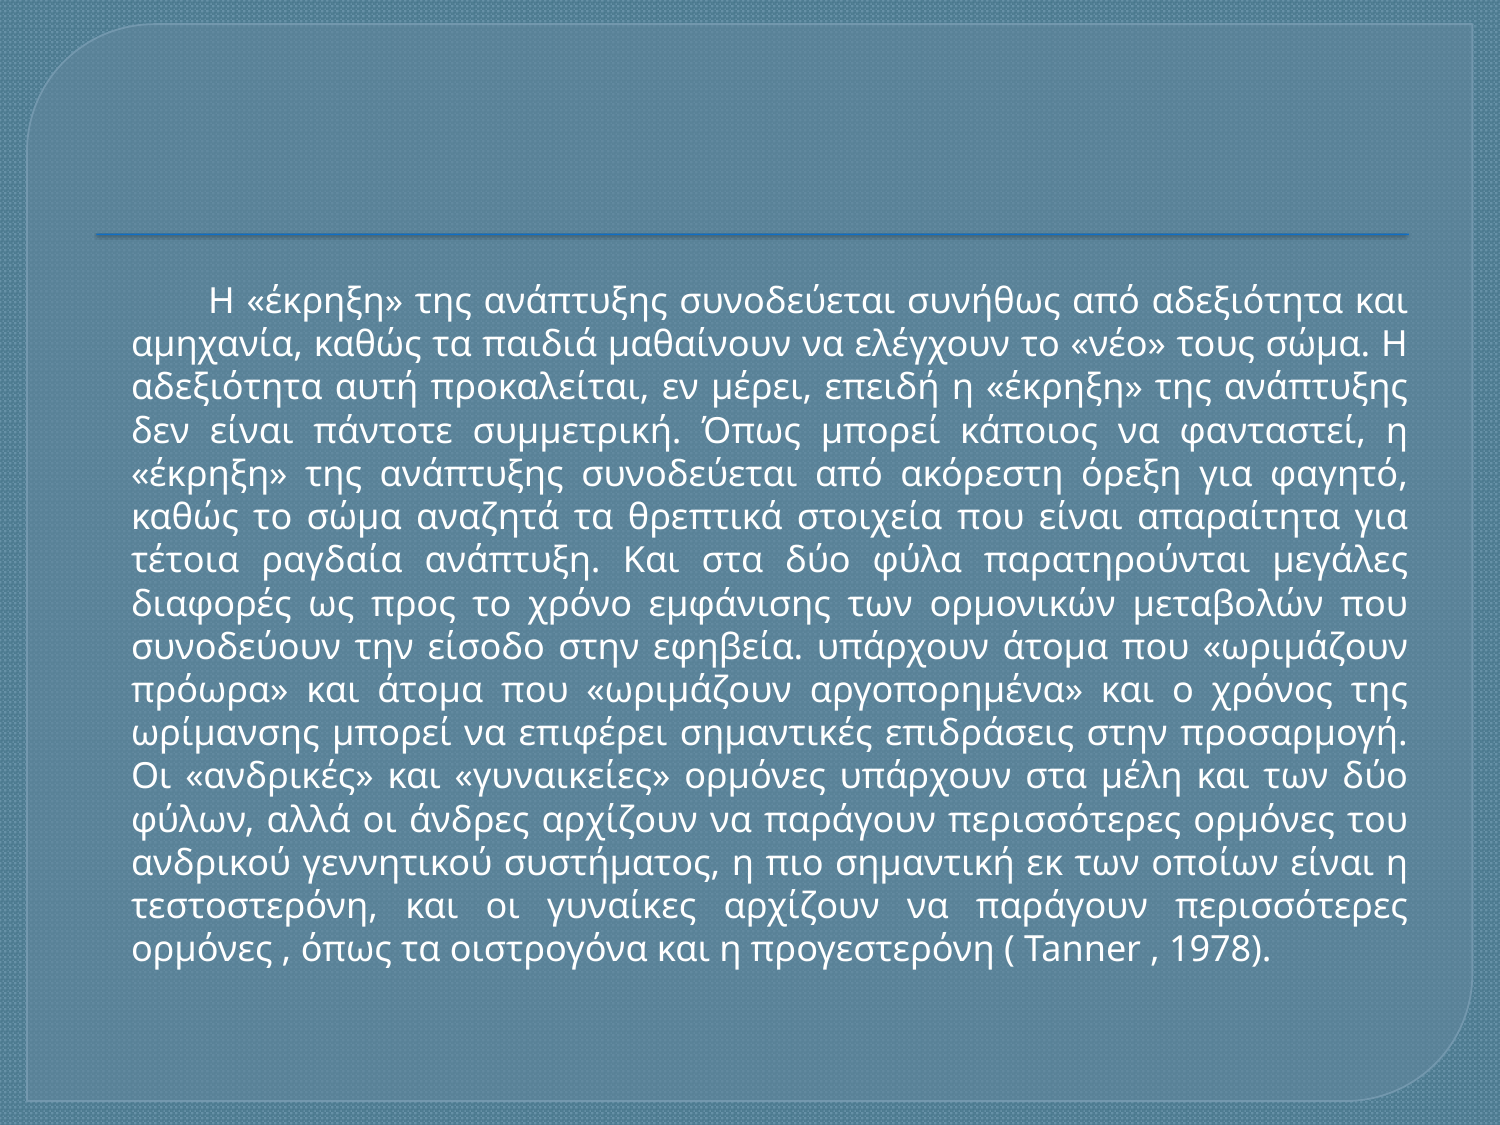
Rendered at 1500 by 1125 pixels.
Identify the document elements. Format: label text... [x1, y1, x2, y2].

list Η «έκρηξη» της ανάπτυξης συνοδεύεται συνήθως από αδεξιότητα και αμηχανία, καθώς τα παιδιά μαθαίνουν να ελέγχουν το «νέο» τους σώμα. Η αδεξιότητα αυτή προκαλείται, εν μέρει, επειδή η «έκρηξη» της ανάπτυξης δεν είναι πάντοτε συμμετρική. Όπως μπορεί κάποιος να φανταστεί, η «έκρηξη» της ανάπτυξης συνοδεύεται από ακόρεστη όρεξη για φαγητό, καθώς το σώμα αναζητά τα θρεπτικά στοιχεία που είναι απαραίτητα για τέτοια ραγδαία ανάπτυξη. Και στα δύο φύλα παρατηρούνται μεγάλες διαφορές ως προς το χρόνο εμφάνισης των ορμονικών μεταβολών που συνοδεύουν την είσοδο στην εφηβεία. υπάρχουν άτομα που «ωριμάζουν πρόωρα» και άτομα που «ωριμάζουν αργοπορημένα» και ο χρόνος της ωρίμανσης μπορεί να επιφέρει σημαντικές επιδράσεις στην προσαρμογή. Οι «ανδρικές» και «γυναικείες» ορμόνες υπάρχουν στα μέλη και των δύο φύλων, αλλά οι άνδρες αρχίζουν να παράγουν περισσότερες ορμόνες του ανδρικού γεννητικού συστήματος, η πιο σημαντική εκ των οποίων είναι η τεστοστερόνη, και οι γυναίκες αρχίζουν να παράγουν περισσότερες ορμόνες , όπως τα οιστρογόνα και η προγεστερόνη ( Tanner , 1978). [75, 270, 1425, 1013]
